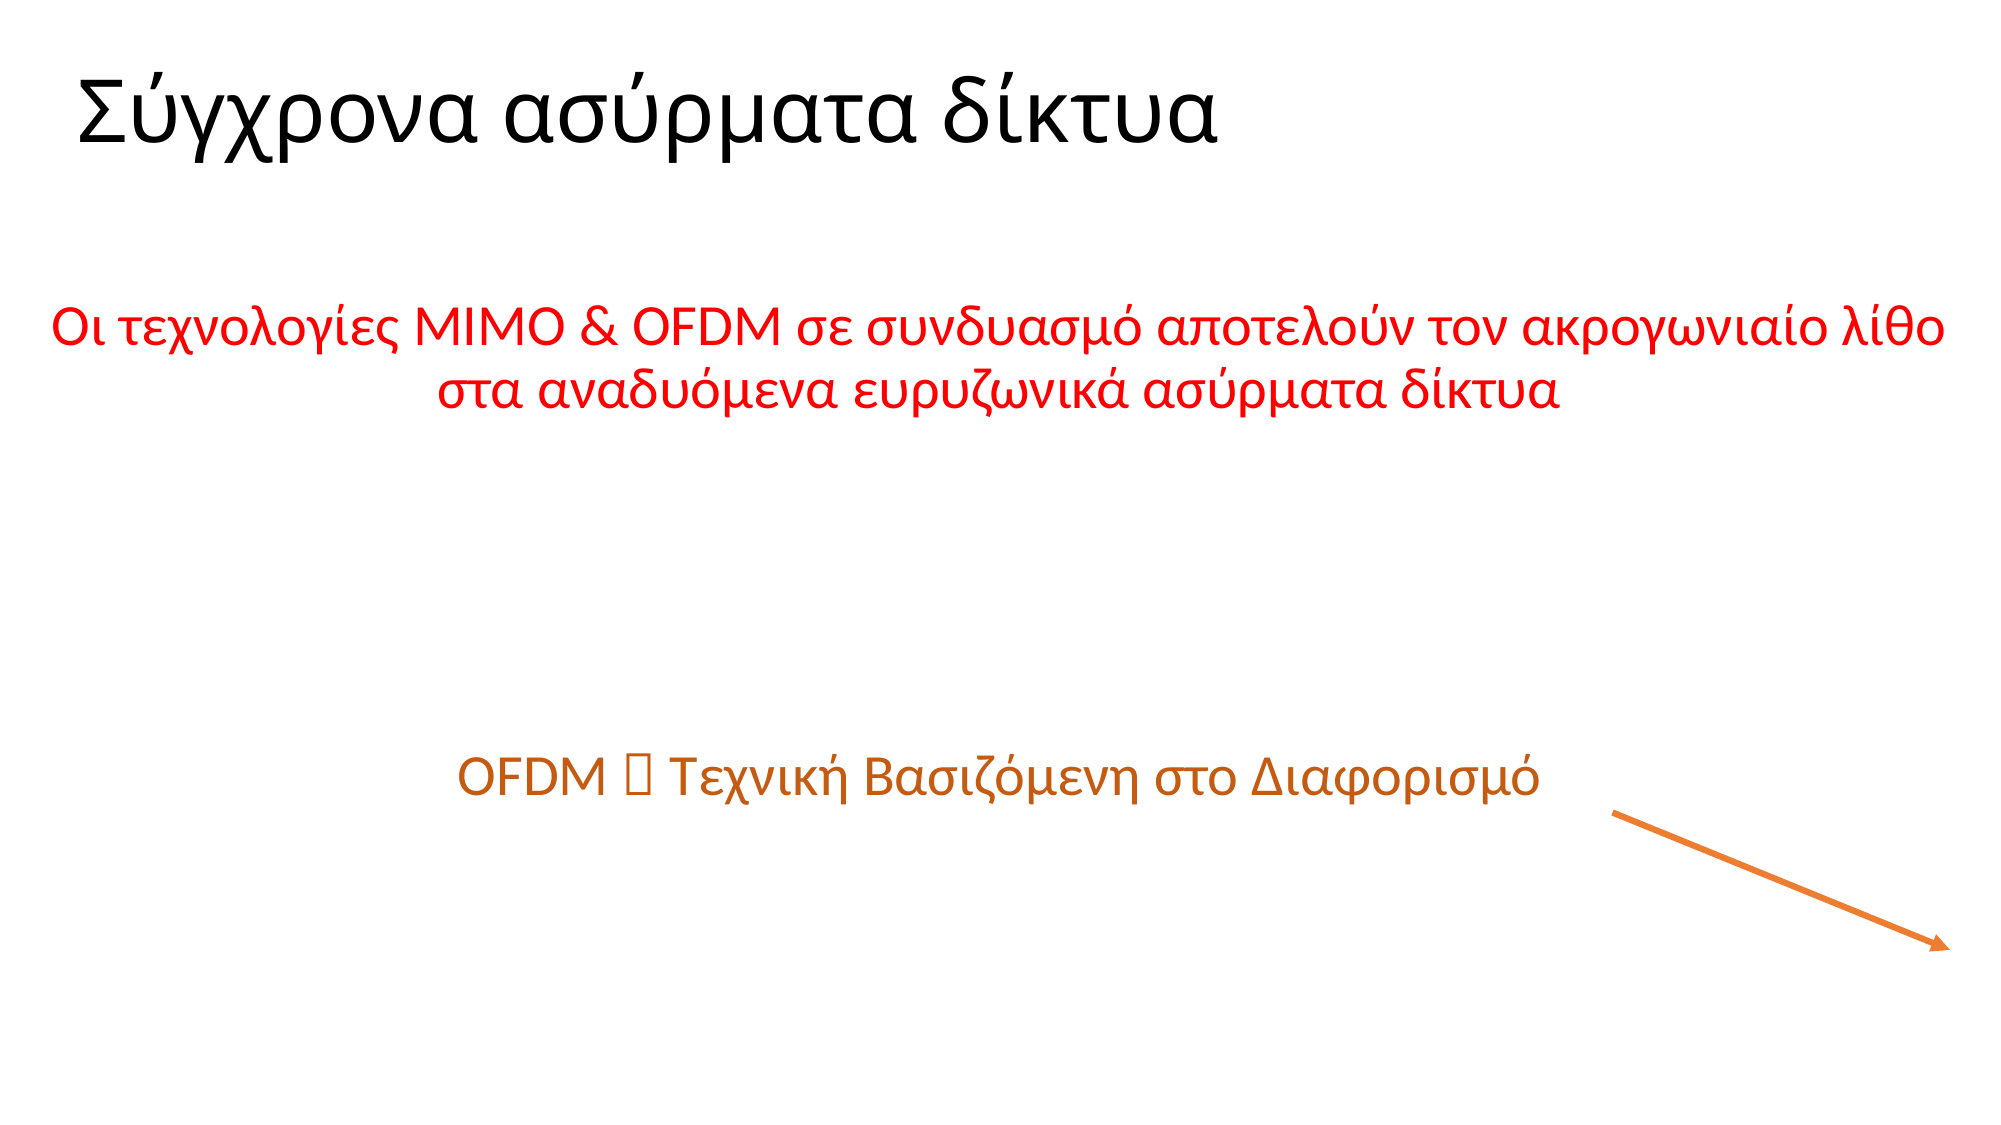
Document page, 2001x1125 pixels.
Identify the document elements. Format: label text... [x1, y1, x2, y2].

title Σύγχρονα ασύρματα δίκτυα [62, 59, 1975, 170]
text_box Οι τεχνολογίες MIMO & OFDM σε συνδυασμό αποτελούν τον ακρογωνιαίο λίθο στα αναδυόμενα ευρυζωνικά ασύρματα δίκτυα [0, 287, 2000, 425]
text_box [1612, 812, 1950, 950]
text_box OFDM  Τεχνική Βασιζόμενη στο Διαφορισμό [12, 737, 1988, 813]
